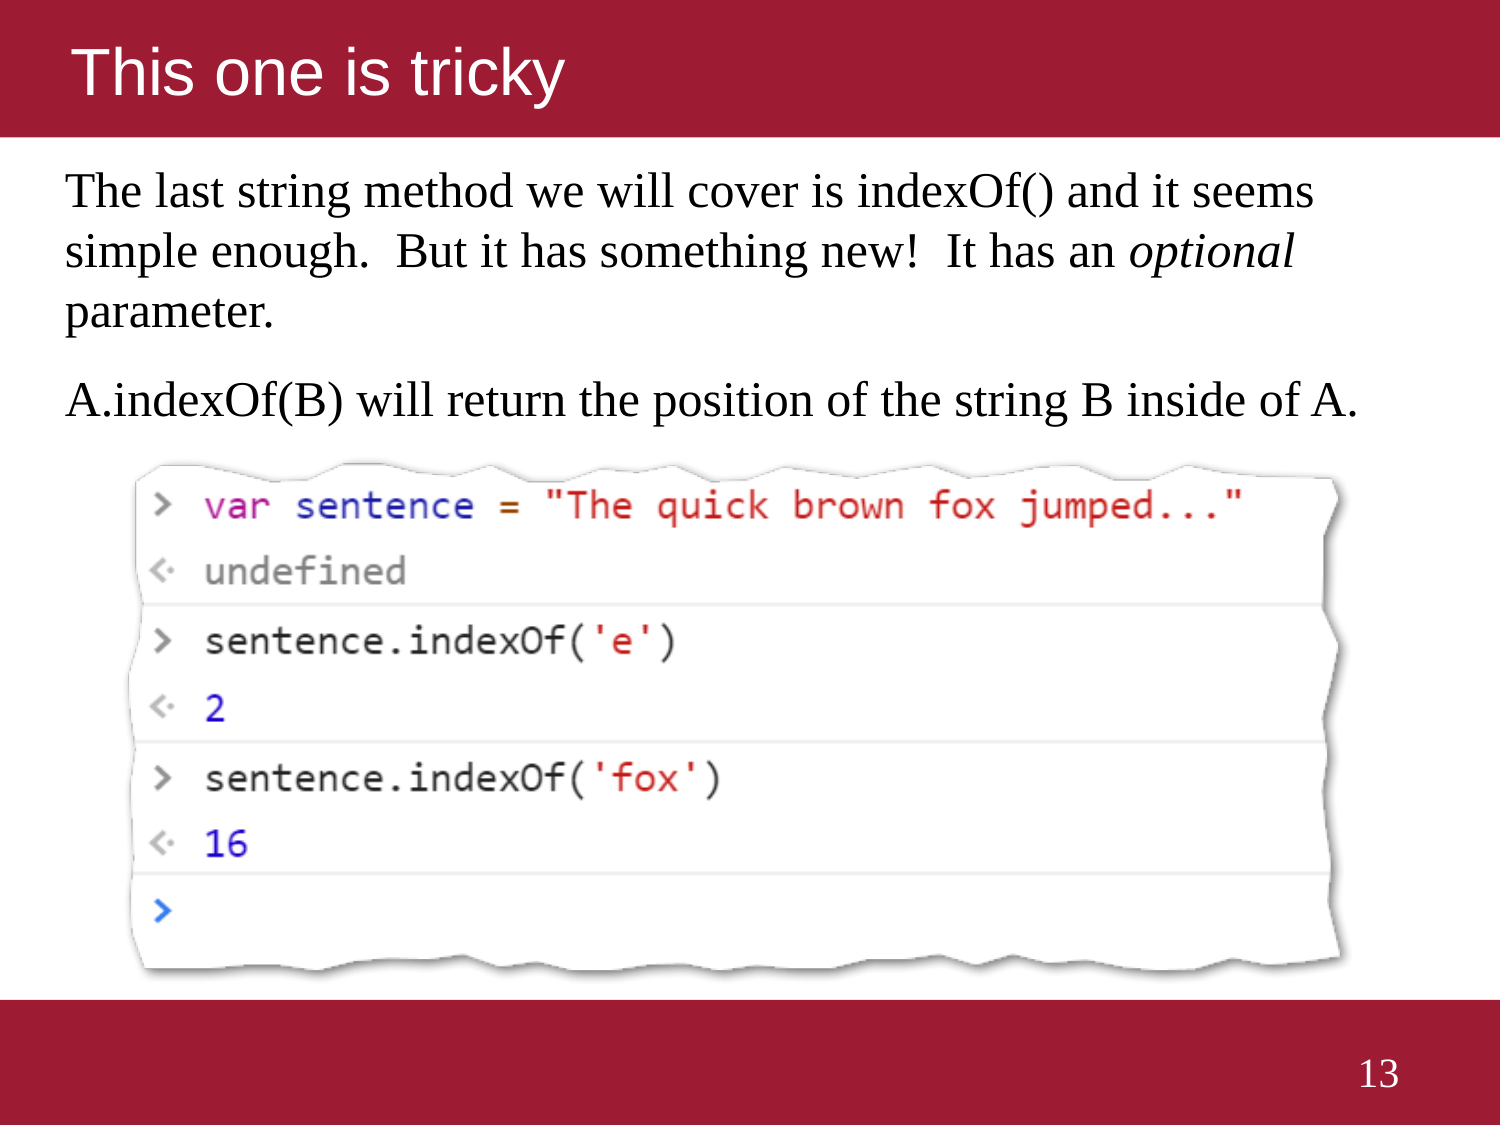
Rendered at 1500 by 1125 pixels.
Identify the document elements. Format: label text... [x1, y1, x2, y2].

text_box A.indexOf(B) will return the position of the string B inside of A. [50, 359, 1425, 435]
slide_number 13 [1074, 1038, 1426, 1089]
text_box The last string method we will cover is indexOf() and it seems simple enough. But it has something new! It has an optional parameter. [50, 149, 1425, 345]
title This one is tricky [0, 0, 1500, 138]
picture [116, 452, 1359, 991]
